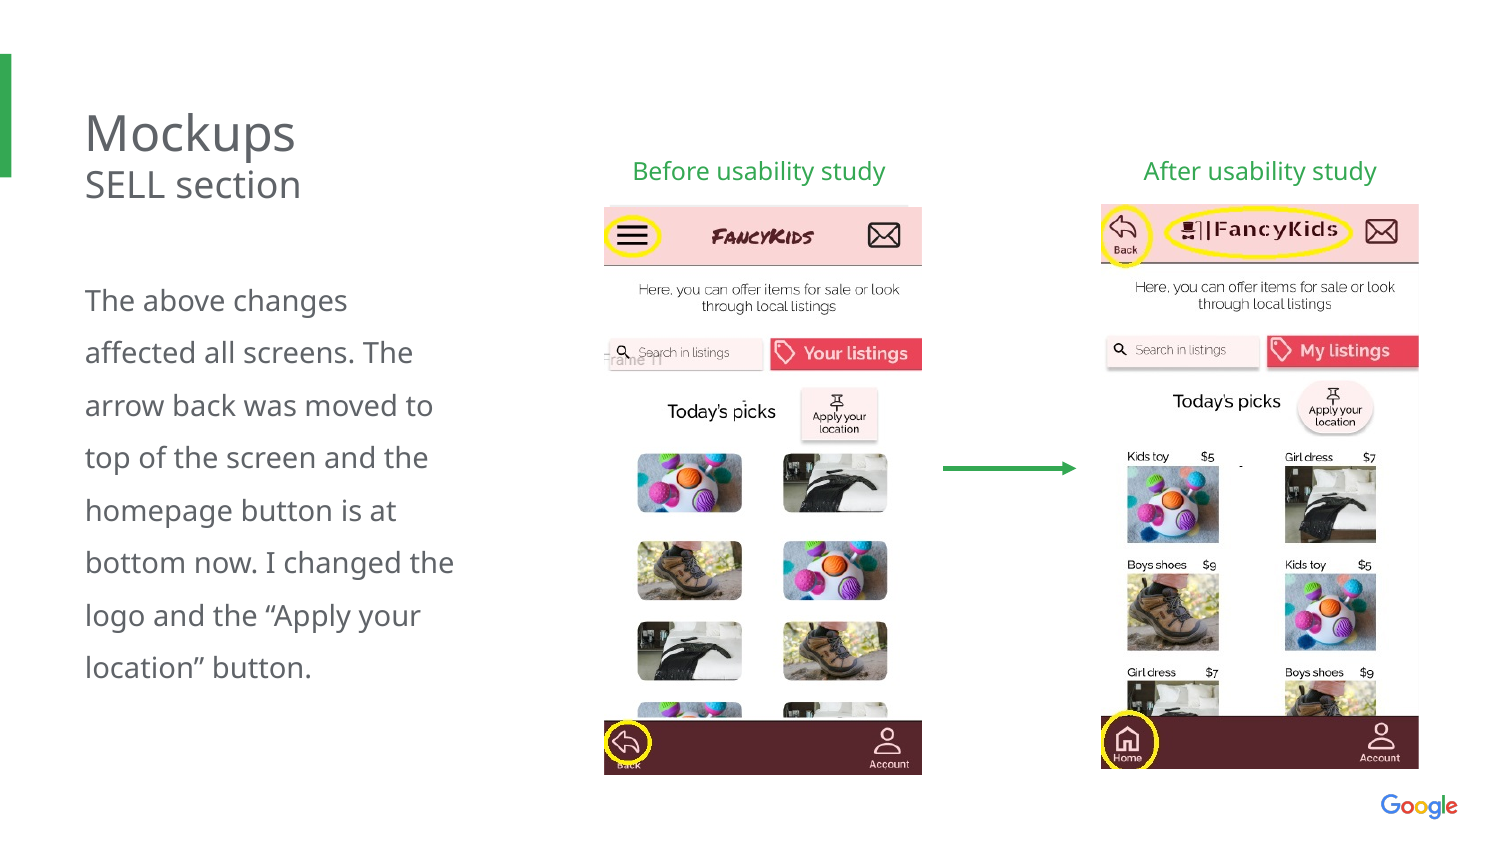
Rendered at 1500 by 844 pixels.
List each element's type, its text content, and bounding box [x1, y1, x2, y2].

text_box After usability study [1067, 139, 1454, 235]
text_box Before usability study [566, 139, 953, 235]
text_box Mockups SELL section [84, 85, 580, 221]
picture [604, 207, 922, 775]
picture [1381, 794, 1458, 820]
picture [1101, 204, 1420, 769]
text_box The above changes affected all screens. The arrow back was moved to top of the screen and the homepage button is at bottom now. I changed the logo and the “Apply your location” button. [84, 249, 483, 752]
